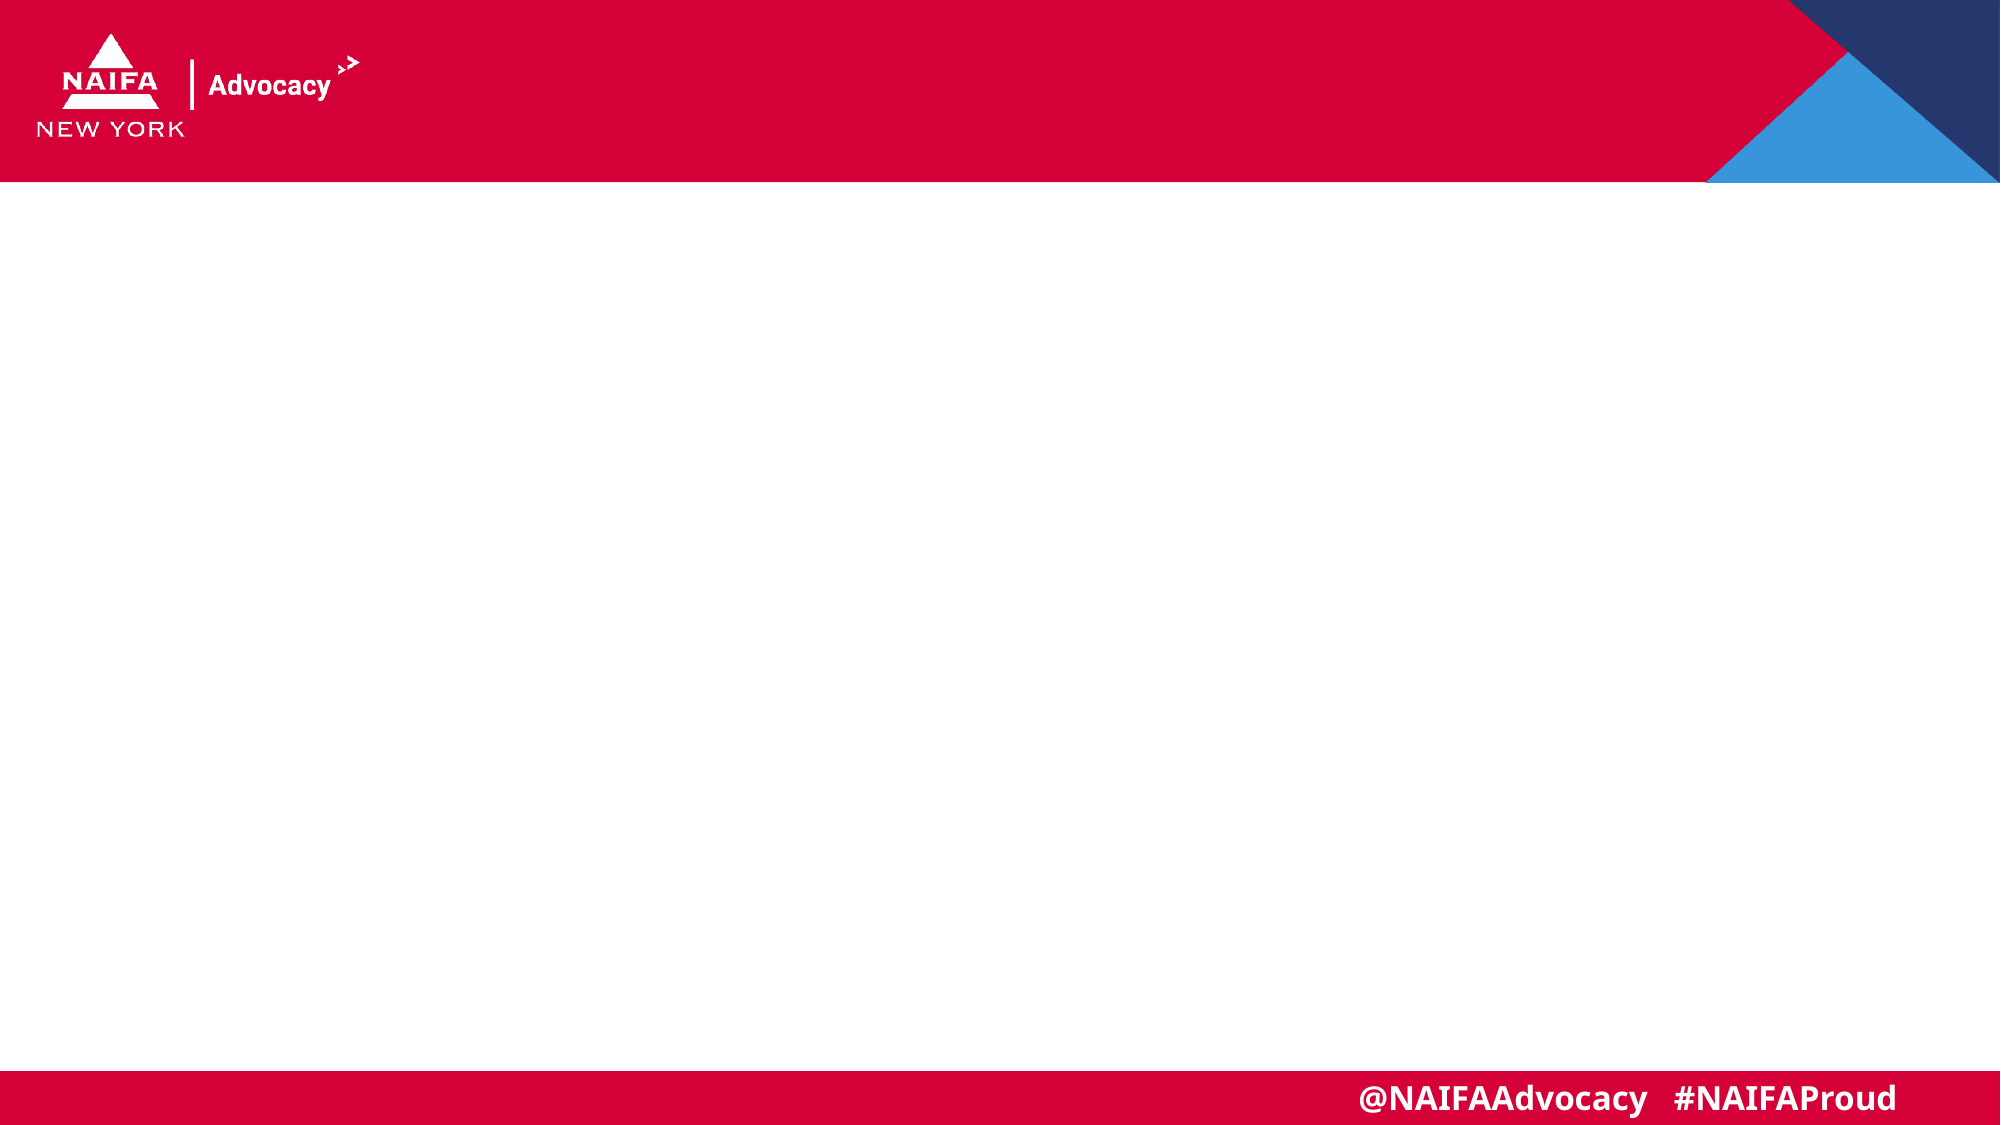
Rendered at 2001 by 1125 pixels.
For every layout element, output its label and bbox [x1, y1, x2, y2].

picture [27, 0, 369, 212]
picture [1704, 0, 2000, 183]
